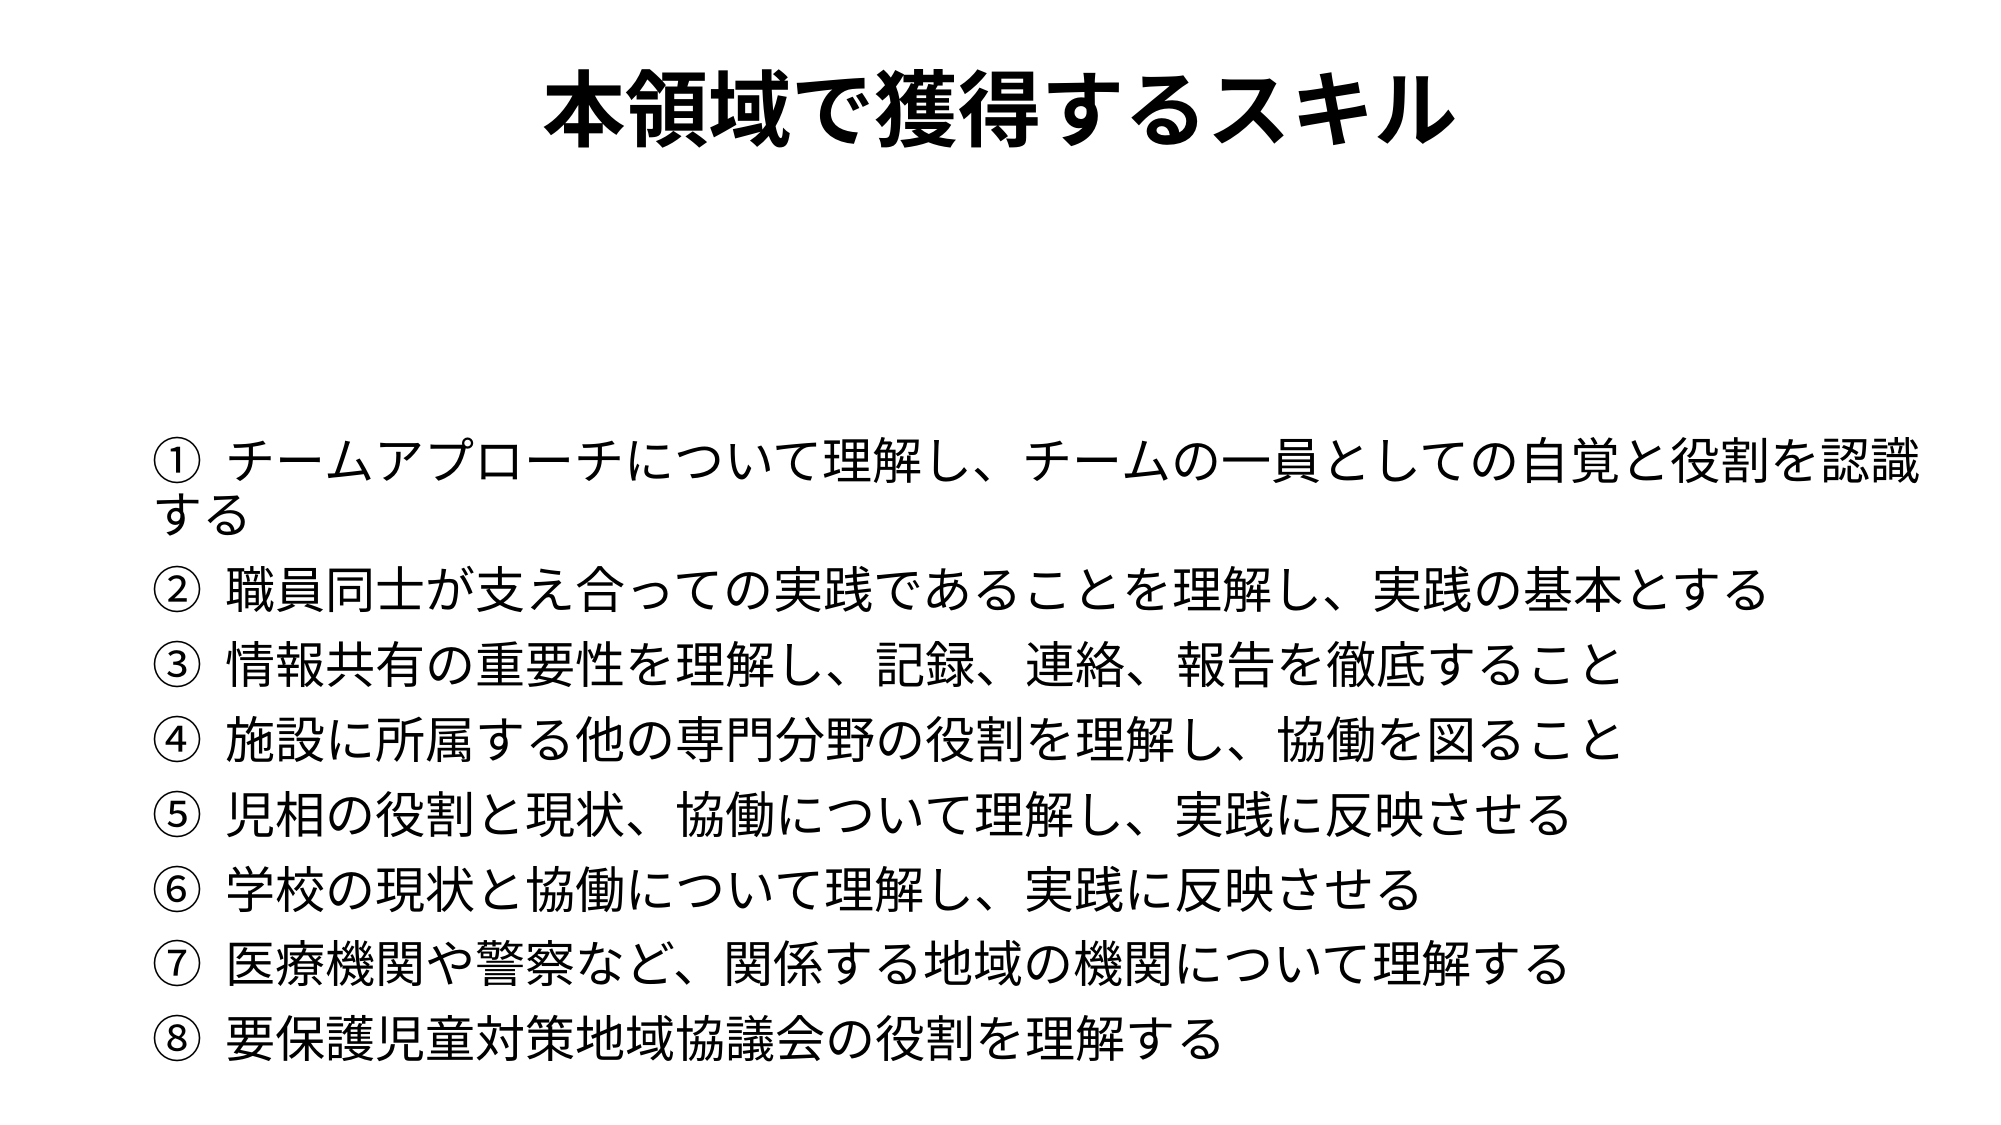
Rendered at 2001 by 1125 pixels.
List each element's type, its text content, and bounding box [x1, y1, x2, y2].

list ① チームアプローチについて理解し、チームの一員としての自覚と役割を認識する ② 職員同士が支え合っての実践であることを理解し、実践の基本とする ③ 情報共有の重要性を理解し、記録、連絡、報告を徹底すること ④ 施設に所属する他の専門分野の役割を理解し、協働を図ること ⑤ 児相の役割と現状、協働について理解し、実践に反映させる ⑥ 学校の現状と協働について理解し、実践に反映させる ⑦ 医療機関や警察など、関係する地域の機関について理解する ⑧ 要保護児童対策地域協議会の役割を理解する [137, 429, 1961, 1097]
title 本領域で獲得するスキル [137, 59, 1863, 278]
